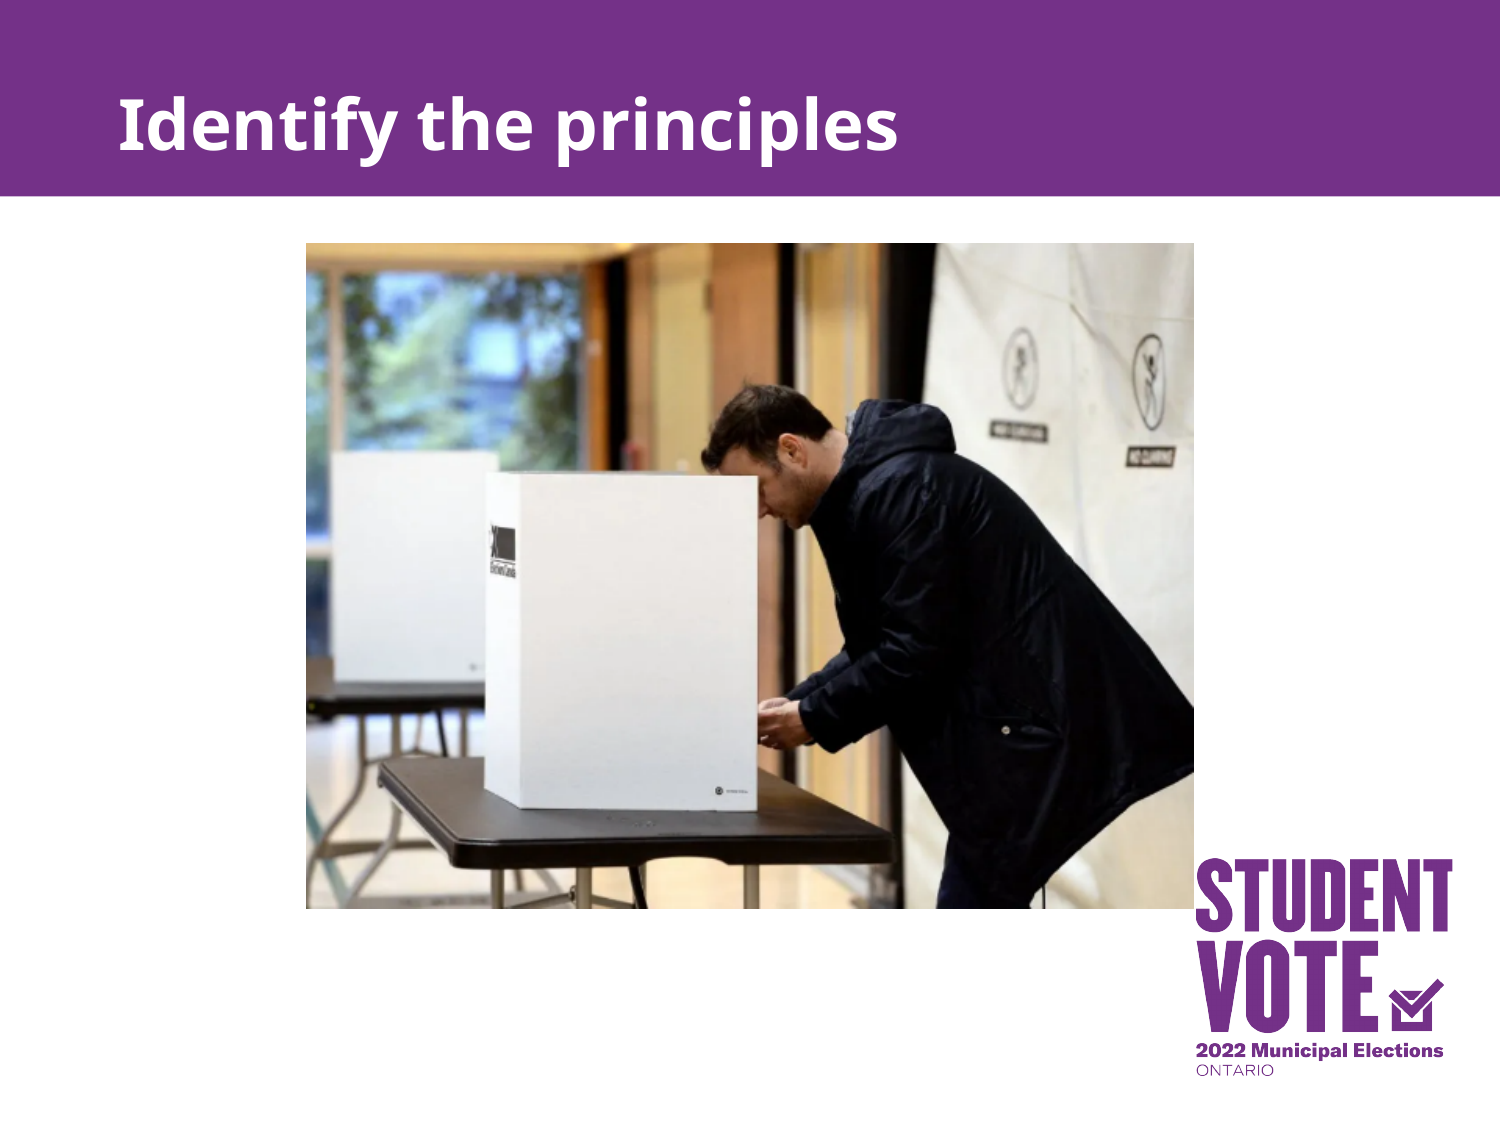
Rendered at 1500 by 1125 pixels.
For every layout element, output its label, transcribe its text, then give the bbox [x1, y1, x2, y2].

picture [306, 243, 1194, 909]
picture [1196, 858, 1453, 1076]
title Identify the principles [103, 61, 1397, 194]
